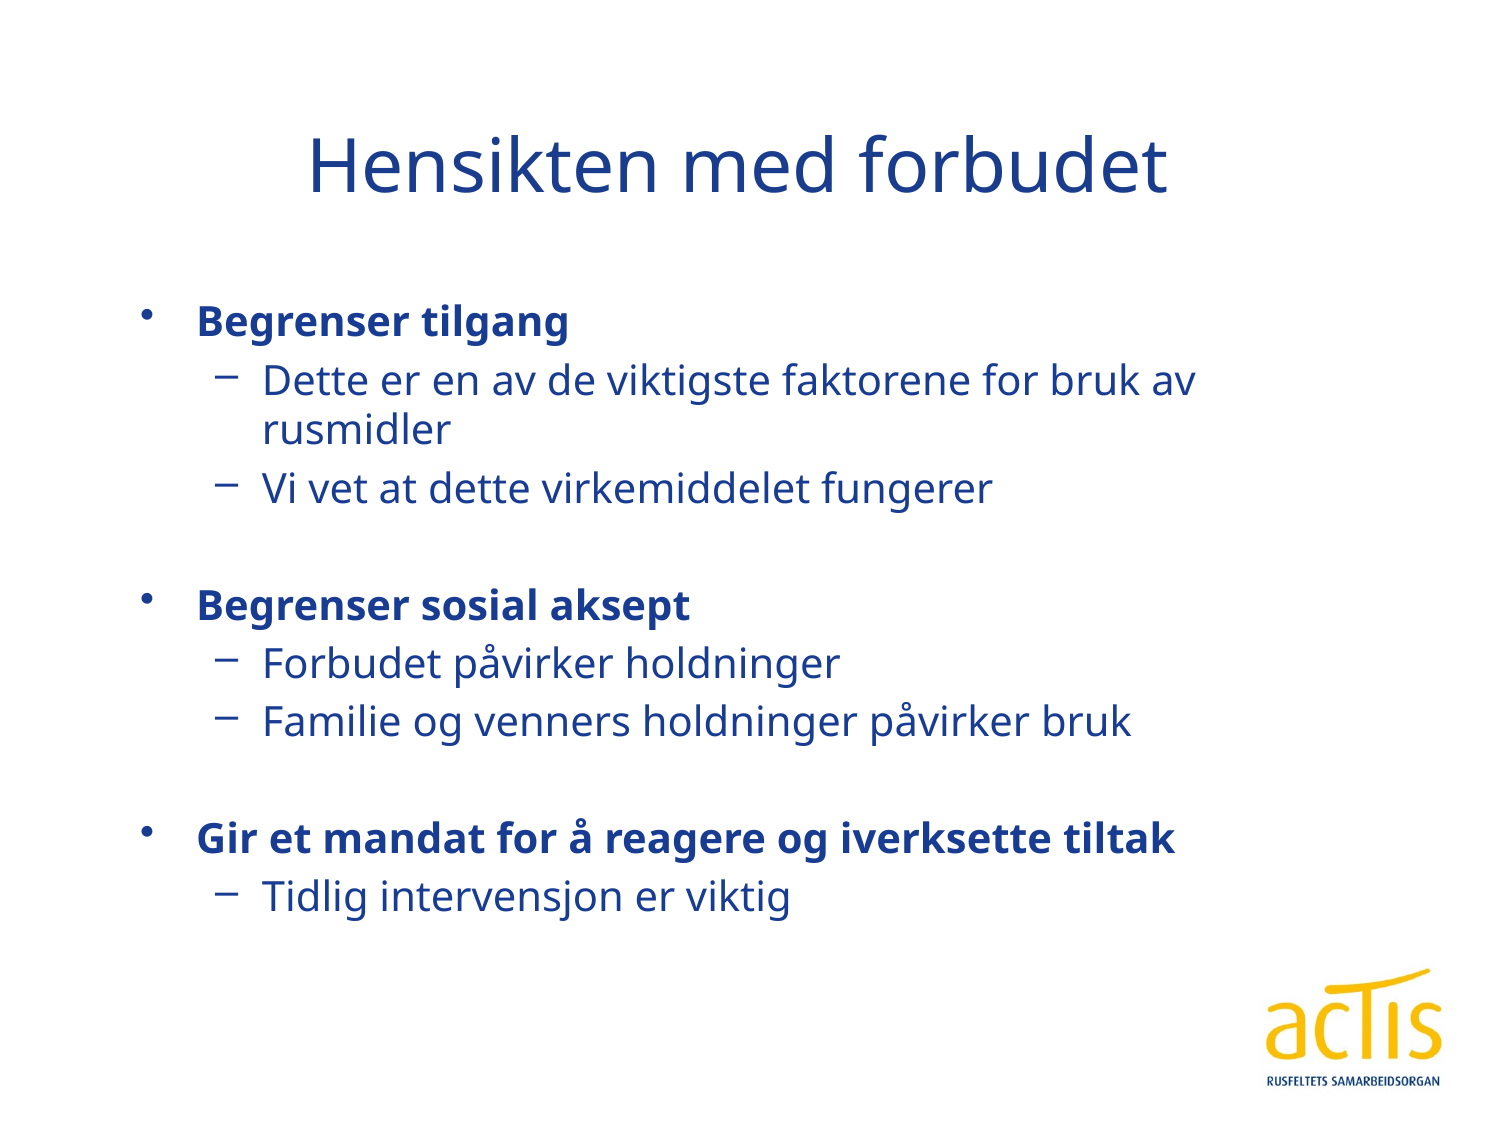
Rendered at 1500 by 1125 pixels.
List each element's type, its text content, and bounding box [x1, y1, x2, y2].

picture [1260, 964, 1450, 1096]
list Begrenser tilgang Dette er en av de viktigste faktorene for bruk av rusmidler Vi vet at dette virkemiddelet fungerer Begrenser sosial aksept Forbudet påvirker holdninger Familie og venners holdninger påvirker bruk Gir et mandat for å reagere og iverksette tiltak Tidlig intervensjon er viktig [125, 287, 1400, 988]
title Hensikten med forbudet [99, 37, 1375, 288]
